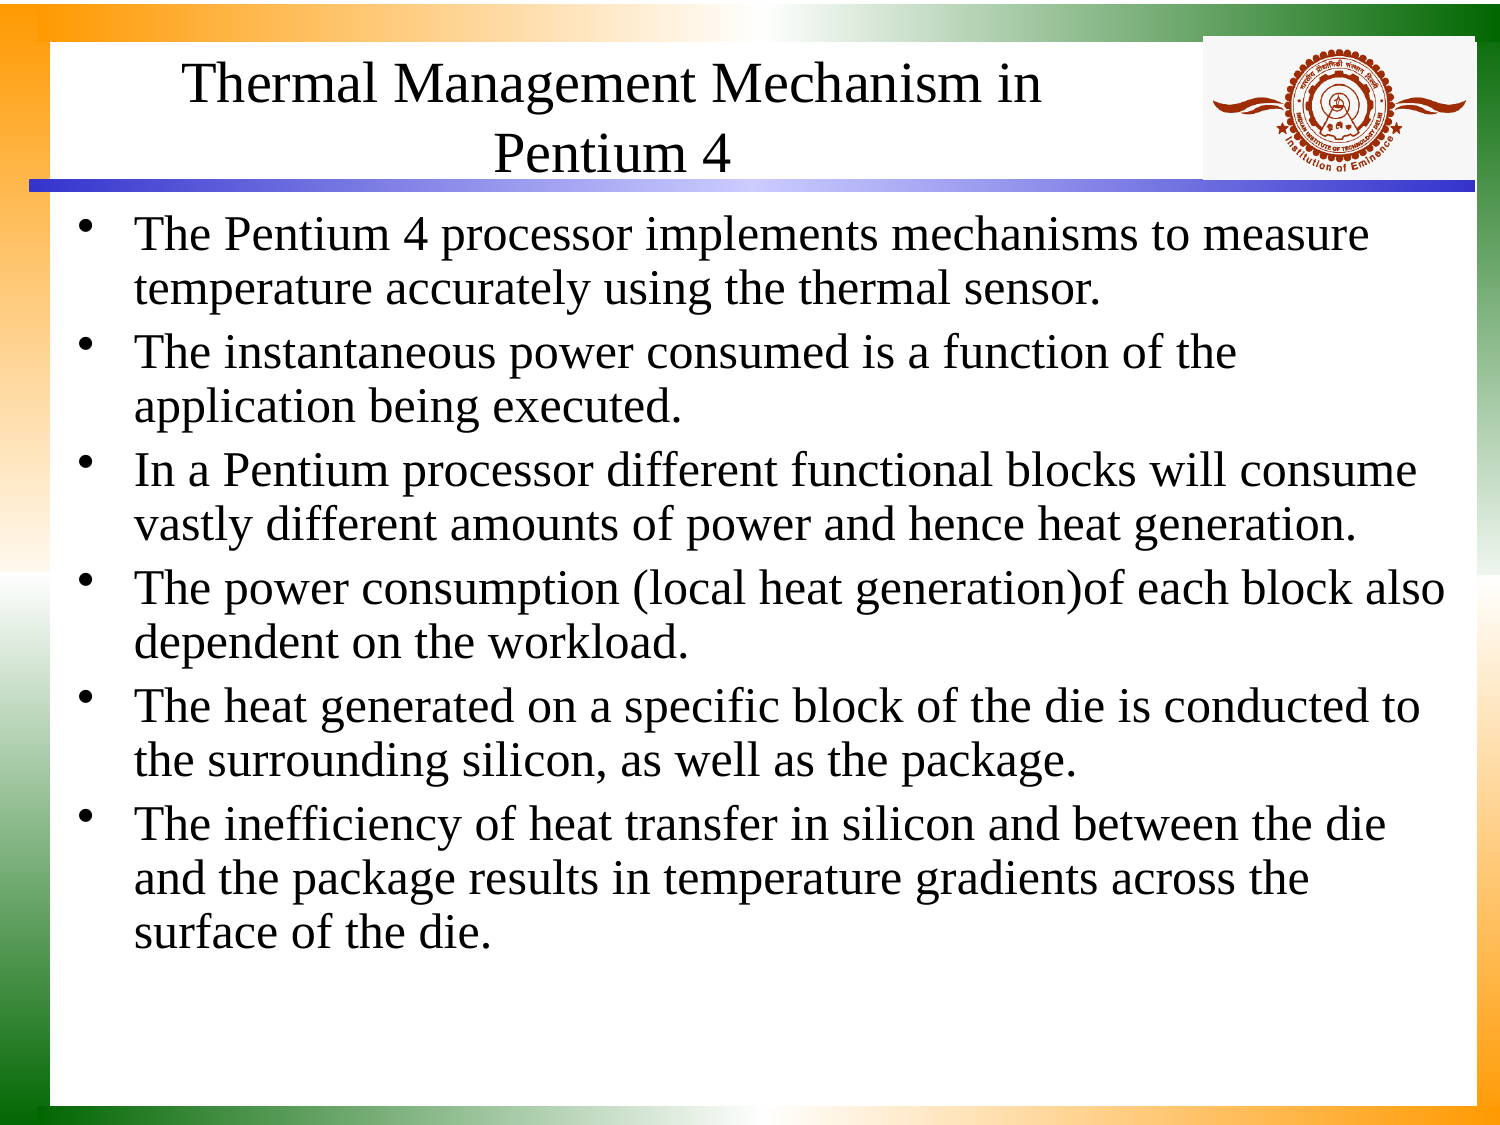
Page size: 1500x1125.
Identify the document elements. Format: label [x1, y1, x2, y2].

text_box [0, 3, 1500, 1125]
